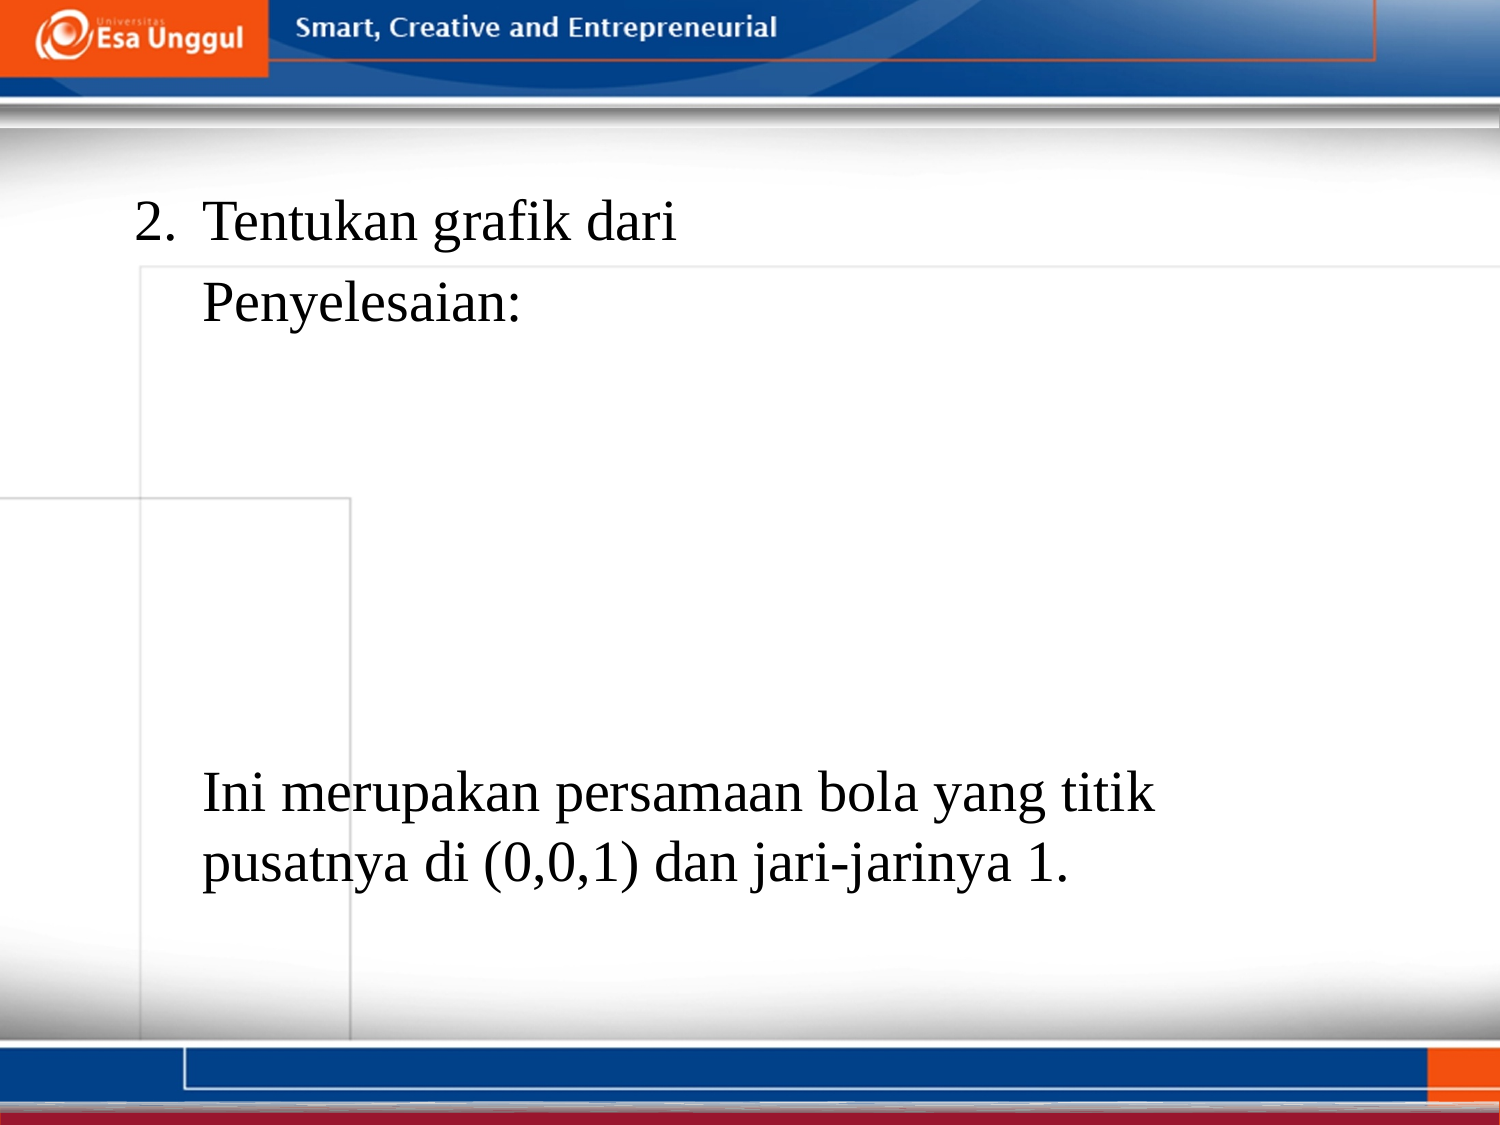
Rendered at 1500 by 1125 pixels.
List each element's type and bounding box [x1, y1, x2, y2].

text_box [0, 1113, 1500, 1125]
picture [0, 0, 1500, 109]
picture [0, 128, 1500, 1101]
